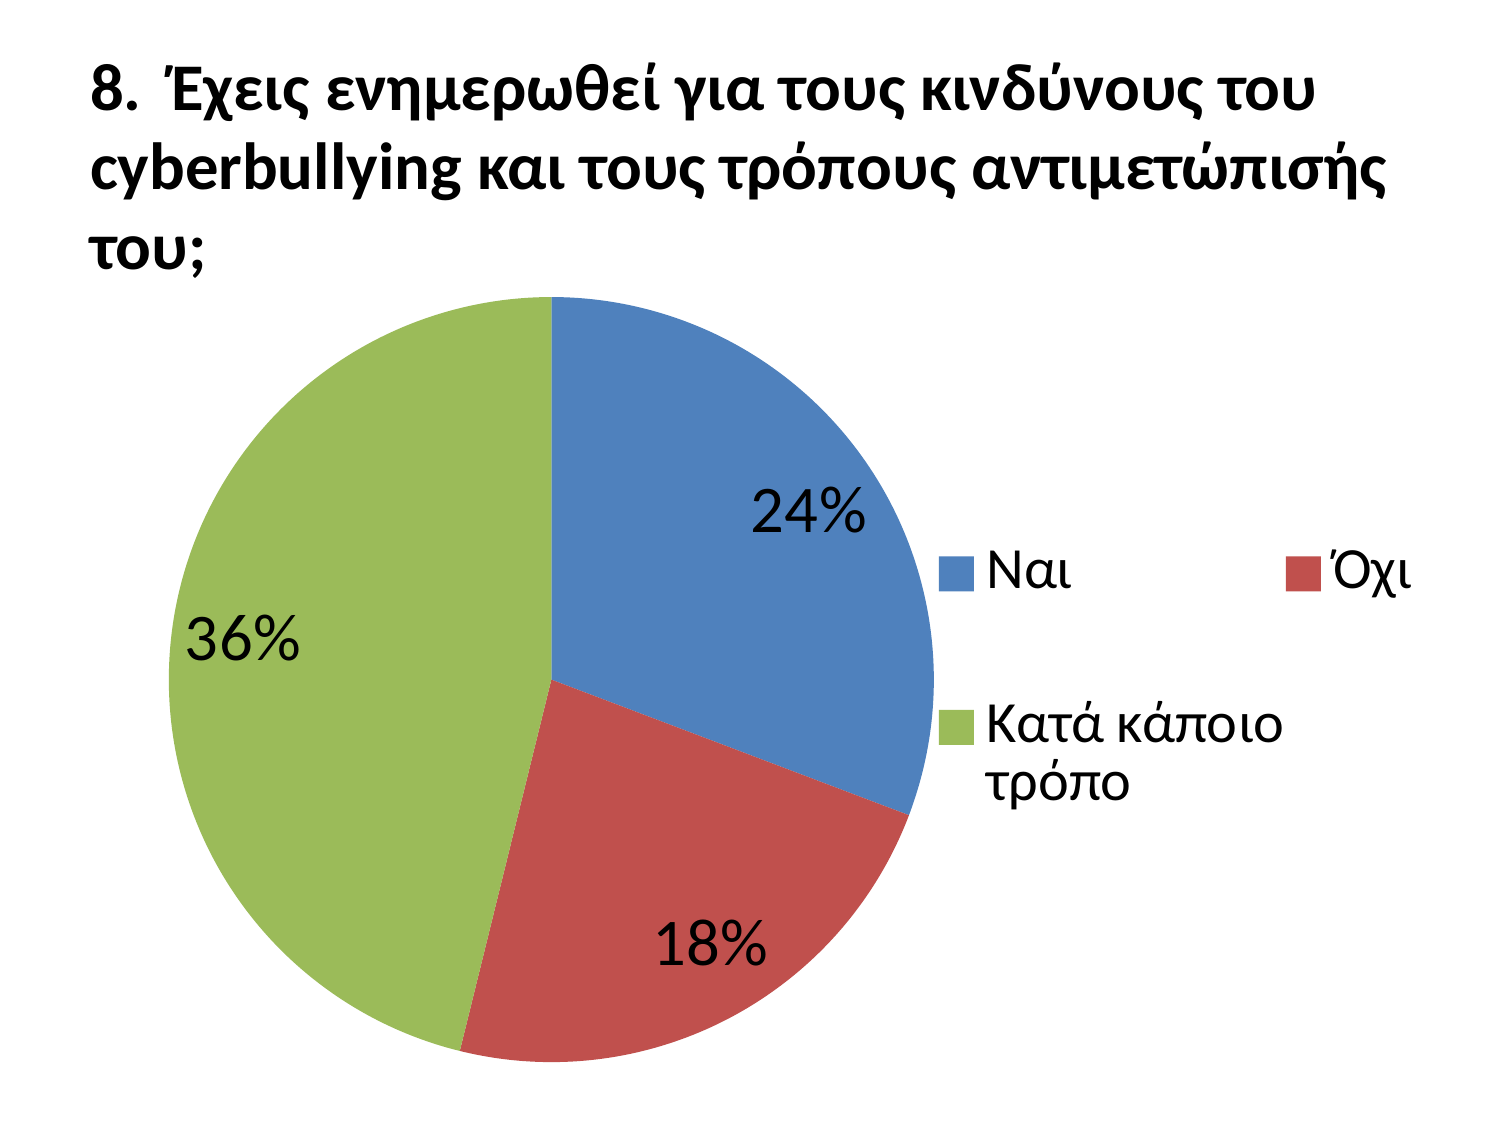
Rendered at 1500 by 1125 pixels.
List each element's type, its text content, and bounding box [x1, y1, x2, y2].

chart [74, 280, 1426, 1079]
title 8. Έχεις ενημερωθεί για τους κινδύνους του cyberbullying και τους τρόπους αντιμετώπισής του; [75, 45, 1425, 280]
